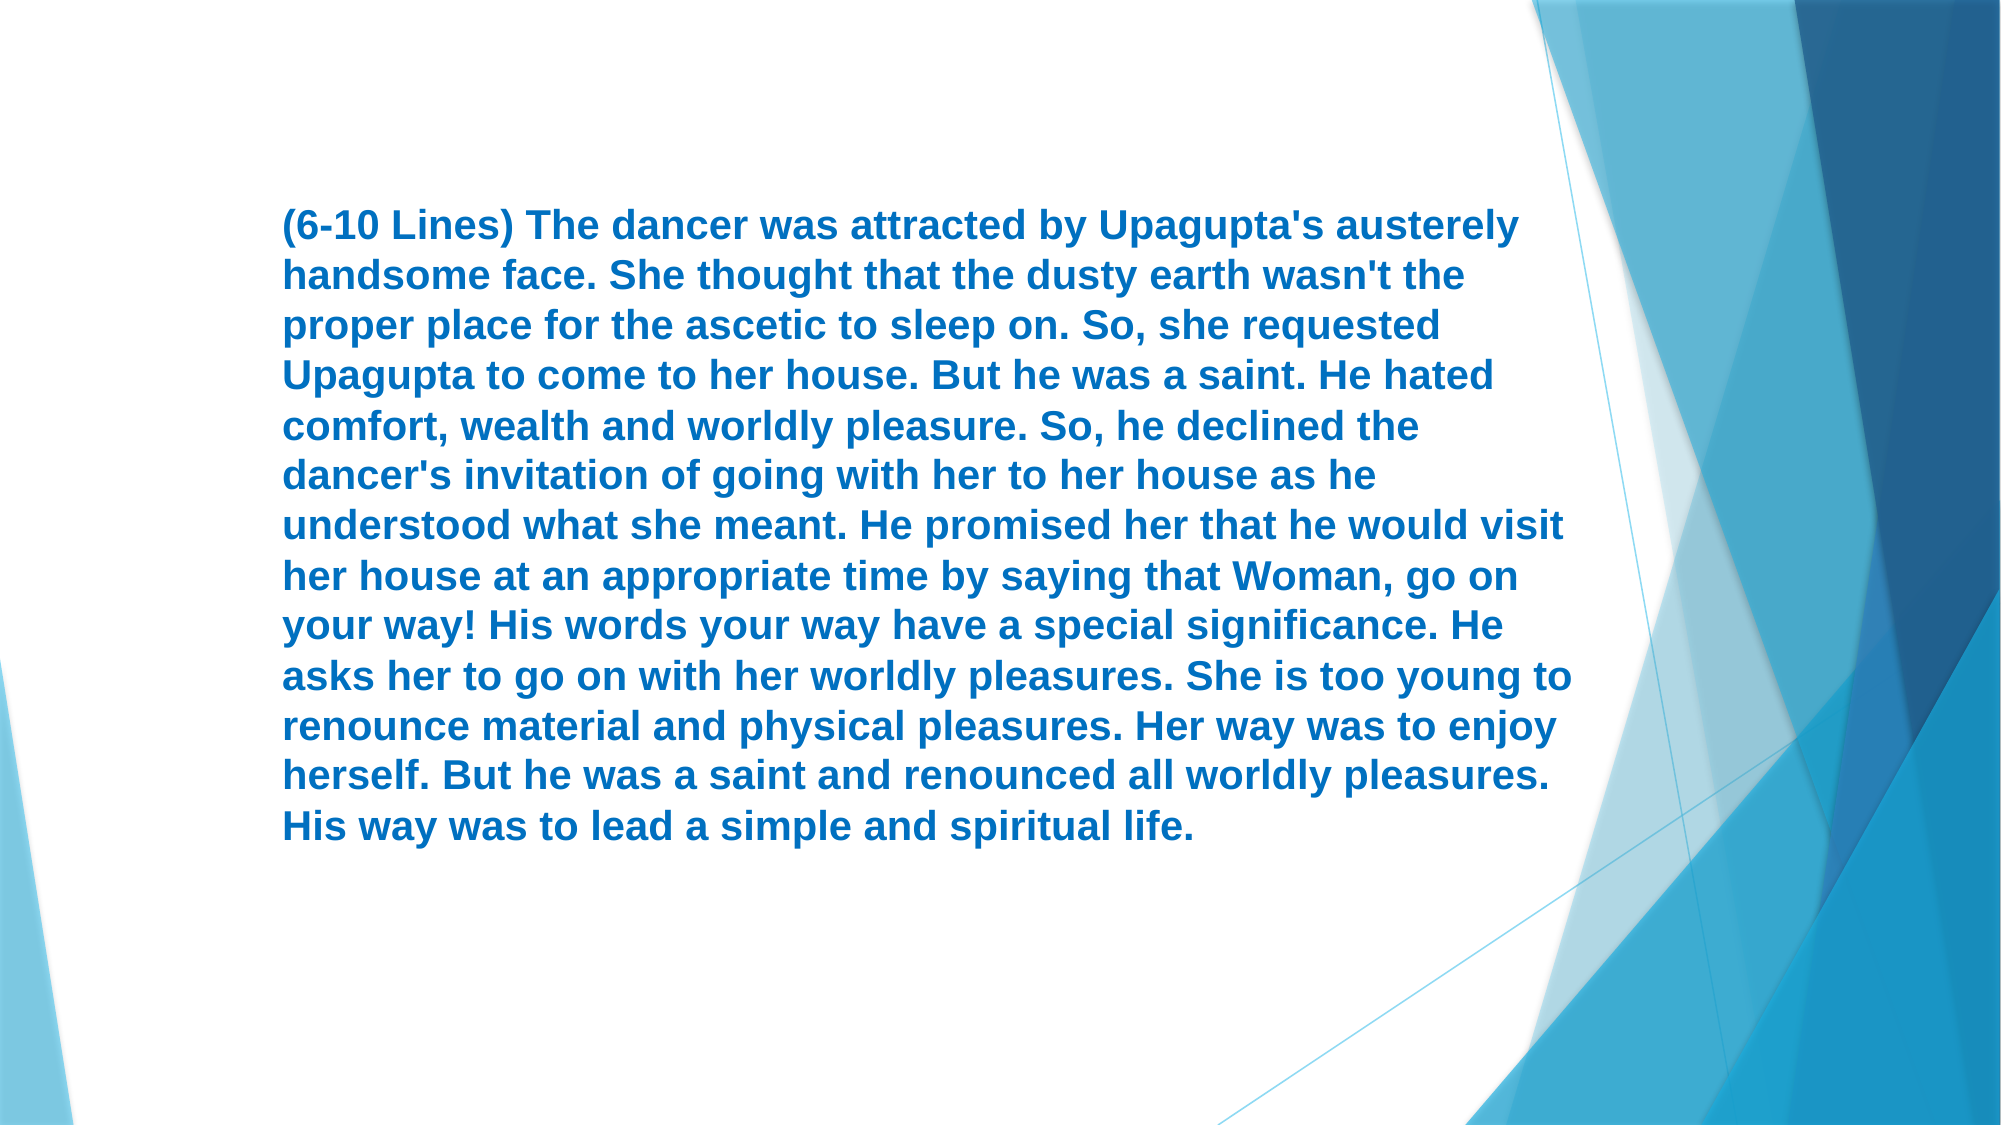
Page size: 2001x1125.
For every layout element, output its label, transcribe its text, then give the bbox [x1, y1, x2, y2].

text_box (6-10 Lines) The dancer was attracted by Upagupta's austerely handsome face. She thought that the dusty earth wasn't the proper place for the ascetic to sleep on. So, she requested Upagupta to come to her house. But he was a saint. He hated comfort, wealth and worldly pleasure. So, he declined the dancer's invitation of going with her to her house as he understood what she meant. He promised her that he would visit her house at an appropriate time by saying that Woman, go on your way! His words your way have a special significance. He asks her to go on with her worldly pleasures. She is too young to renounce material and physical pleasures. Her way was to enjoy herself. But he was a saint and renounced all worldly pleasures. His way was to lead a simple and spiritual life. [267, 190, 1596, 856]
